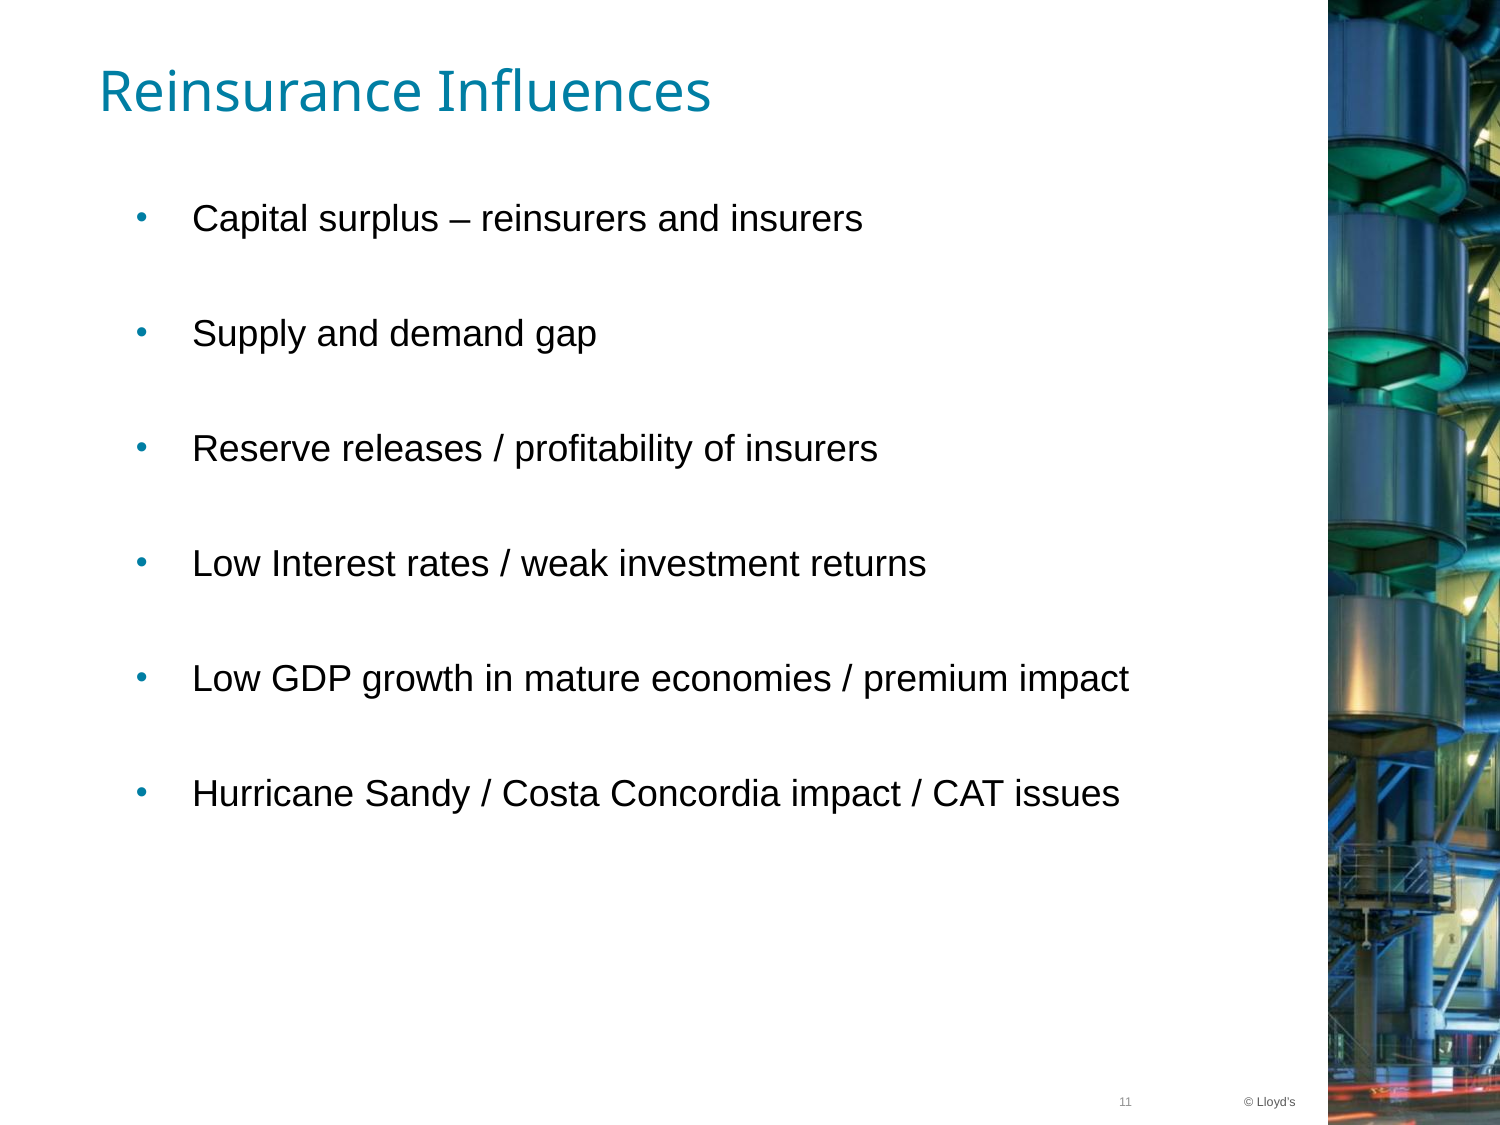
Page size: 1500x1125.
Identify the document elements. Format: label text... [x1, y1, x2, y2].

picture [1328, 0, 1500, 1125]
slide_number 11 [1119, 1094, 1179, 1124]
list Capital surplus – reinsurers and insurers Supply and demand gap Reserve releases / profitability of insurers Low Interest rates / weak investment returns Low GDP growth in mature economies / premium impact Hurricane Sandy / Costa Concordia impact / CAT issues [135, 149, 1273, 1012]
title Reinsurance Influences [0, 52, 1183, 187]
